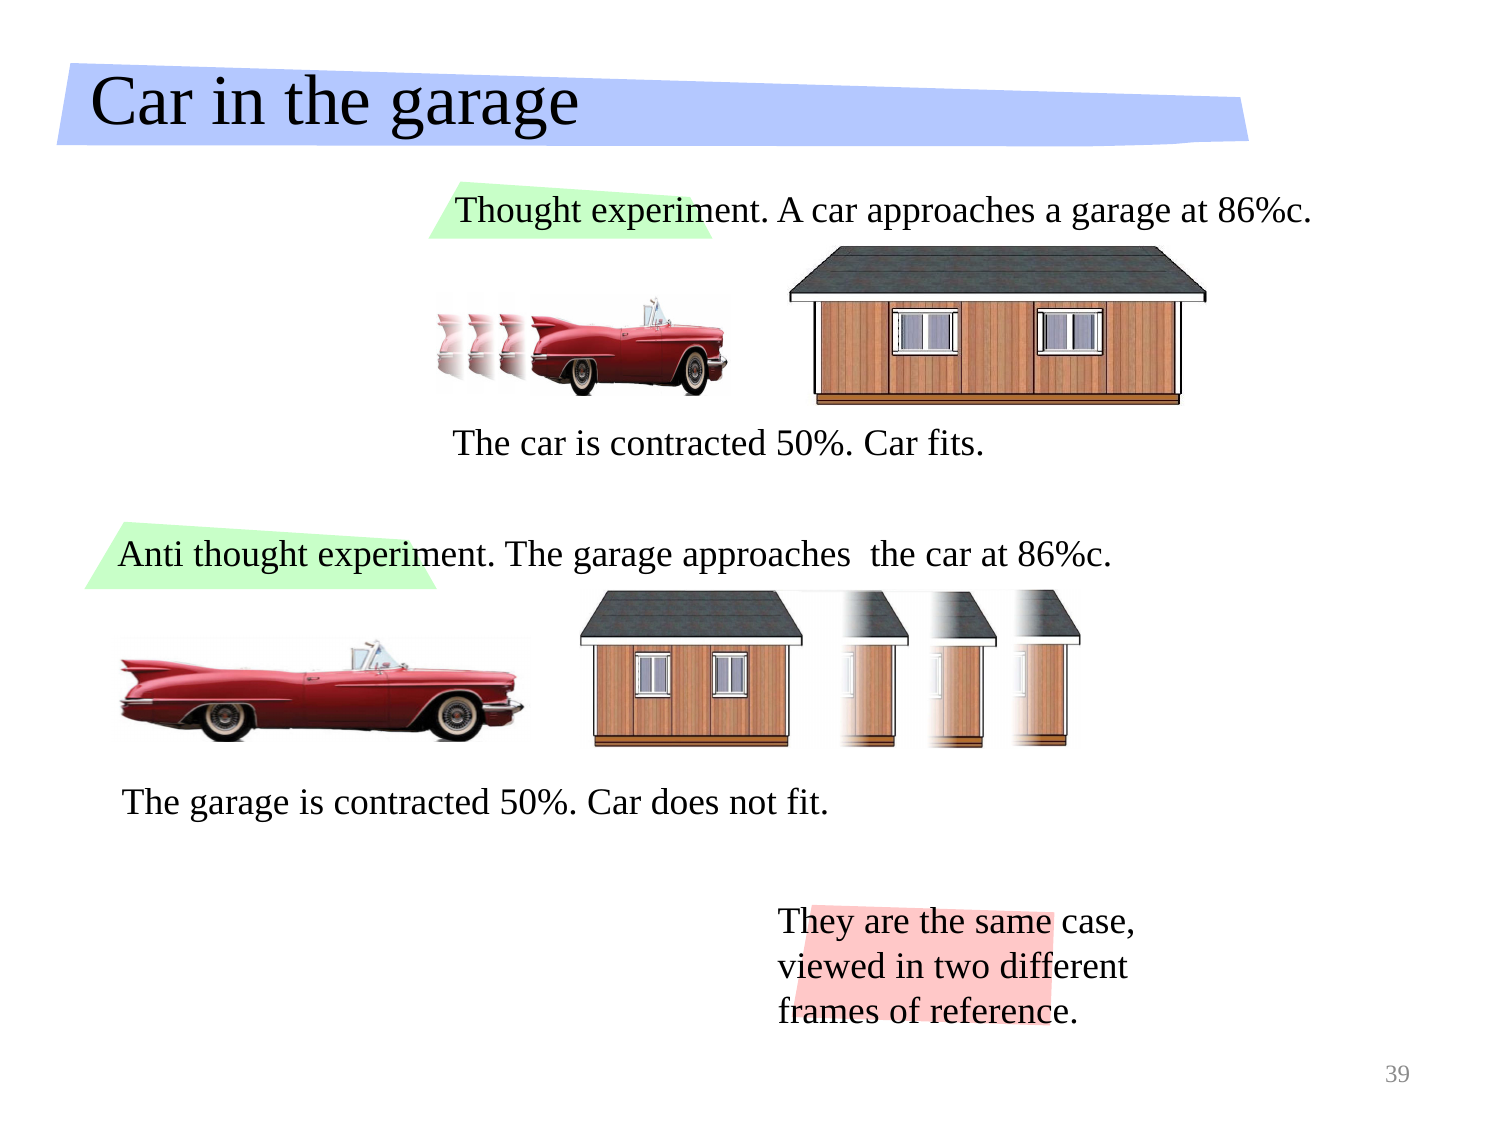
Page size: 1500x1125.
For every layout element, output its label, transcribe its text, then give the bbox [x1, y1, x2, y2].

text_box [762, 888, 1179, 1041]
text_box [428, 177, 1332, 478]
text_box [54, 60, 1148, 149]
title Car in the garage [75, 44, 1425, 147]
slide_number 39 [1074, 1042, 1425, 1103]
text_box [84, 521, 1134, 831]
